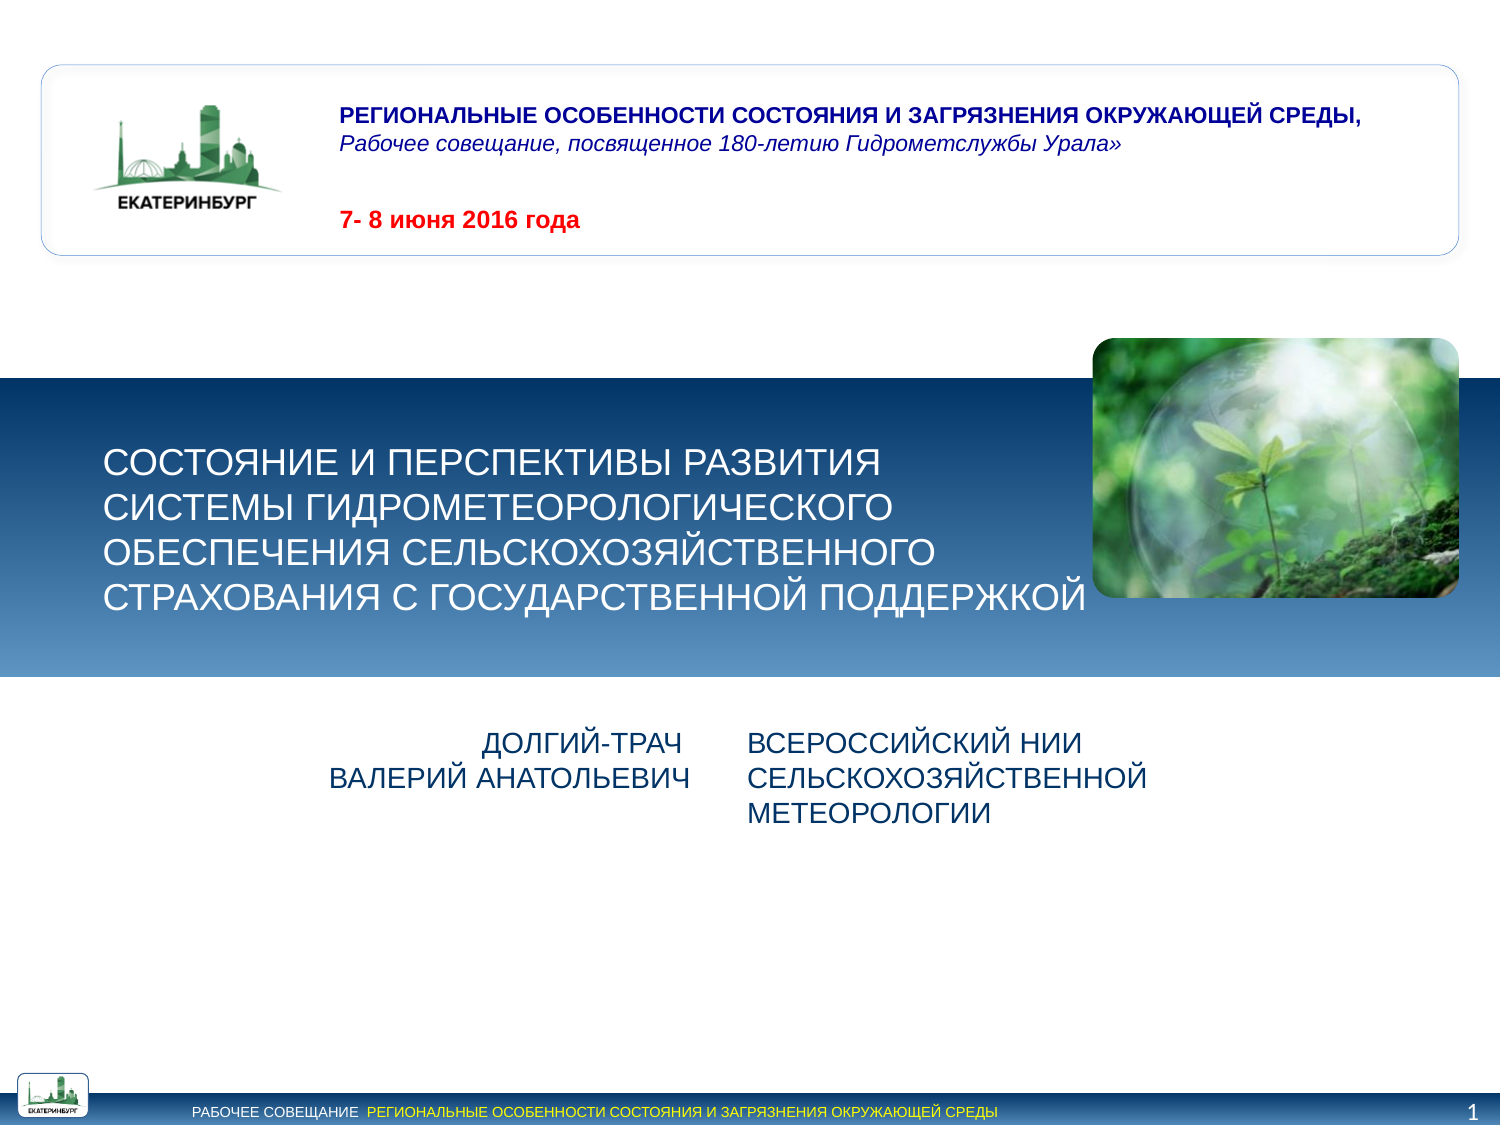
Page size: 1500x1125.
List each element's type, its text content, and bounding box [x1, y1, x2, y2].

text_box ДОЛГИЙ-ТРАЧ ВАЛЕРИЙ АНАТОЛЬЕВИЧ [171, 717, 706, 803]
picture [87, 96, 290, 224]
text_box 7- 8 июня 2016 года [324, 196, 1045, 241]
picture [19, 1074, 87, 1117]
text_box ВСЕРОССИЙСКИЙ НИИ СЕЛЬСКОХОЗЯЙСТВЕННОЙ МЕТЕОРОЛОГИИ [732, 717, 1294, 837]
text_box [39, 62, 1461, 258]
picture [1092, 337, 1460, 599]
text_box РЕГИОНАЛЬНЫЕ ОСОБЕННОСТИ СОСТОЯНИЯ И ЗАГРЯЗНЕНИЯ ОКРУЖАЮЩЕЙ СРЕДЫ, Рабочее совещание, посвященное 180-летию Гидрометслужбы Урала» [324, 93, 1435, 164]
text_box СОСТОЯНИЕ И ПЕРСПЕКТИВЫ РАЗВИТИЯ СИСТЕМЫ ГИДРОМЕТЕОРОЛОГИЧЕСКОГО ОБЕСПЕЧЕНИЯ СЕЛЬСКОХОЗЯЙСТВЕННОГО СТРАХОВАНИЯ С ГОСУДАРСТВЕННОЙ ПОДДЕРЖКОЙ [0, 378, 1500, 677]
slide_number 1 [1376, 1095, 1495, 1125]
